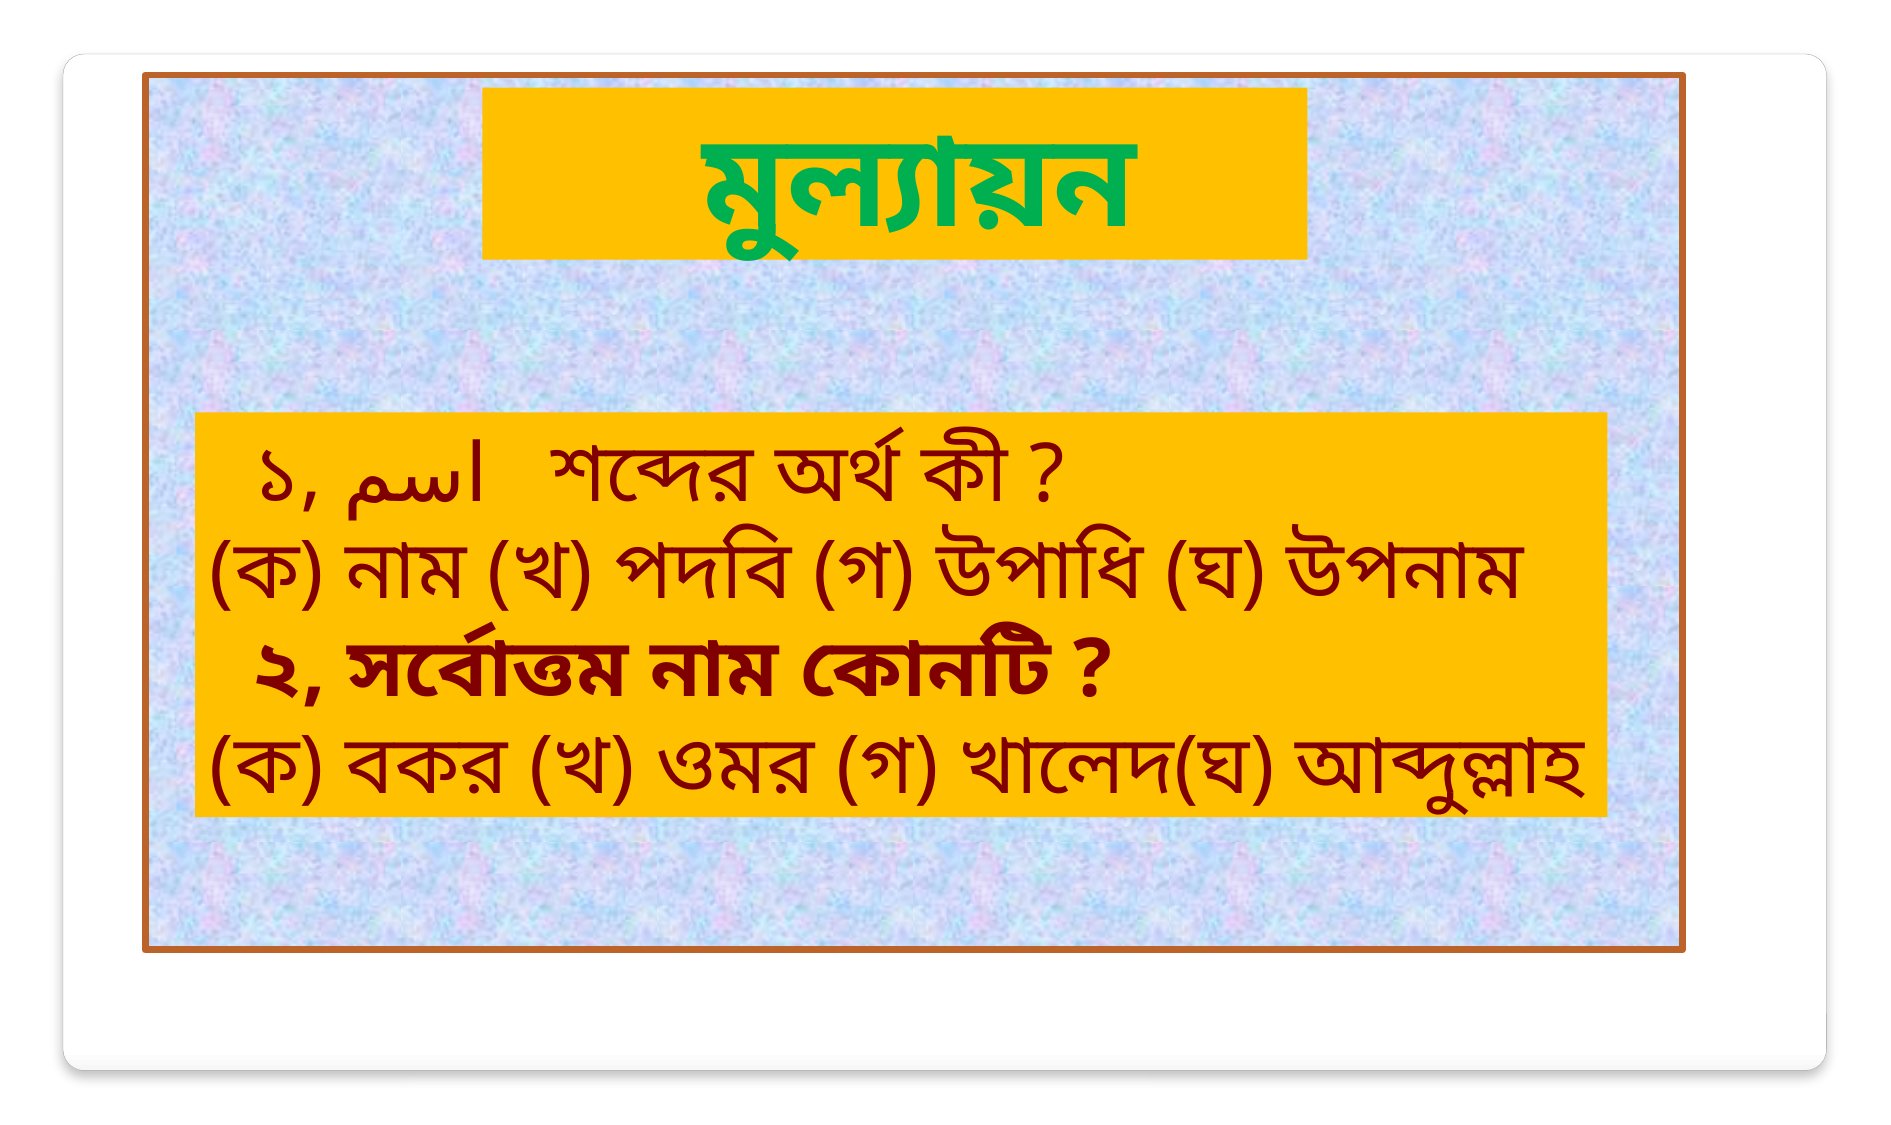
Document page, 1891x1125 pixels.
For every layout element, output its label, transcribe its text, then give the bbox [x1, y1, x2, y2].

text_box মুল্যায়ন [482, 87, 1308, 260]
text_box [142, 72, 1686, 953]
text_box ১, اسم শব্দের অর্থ কী ? (ক) নাম (খ) পদবি (গ) উপাধি (ঘ) উপনাম ২, সর্বোত্তম নাম কোনটি ? (ক) বকর (খ) ওমর (গ) খালেদ(ঘ) আব্দুল্লাহ [195, 412, 1608, 818]
